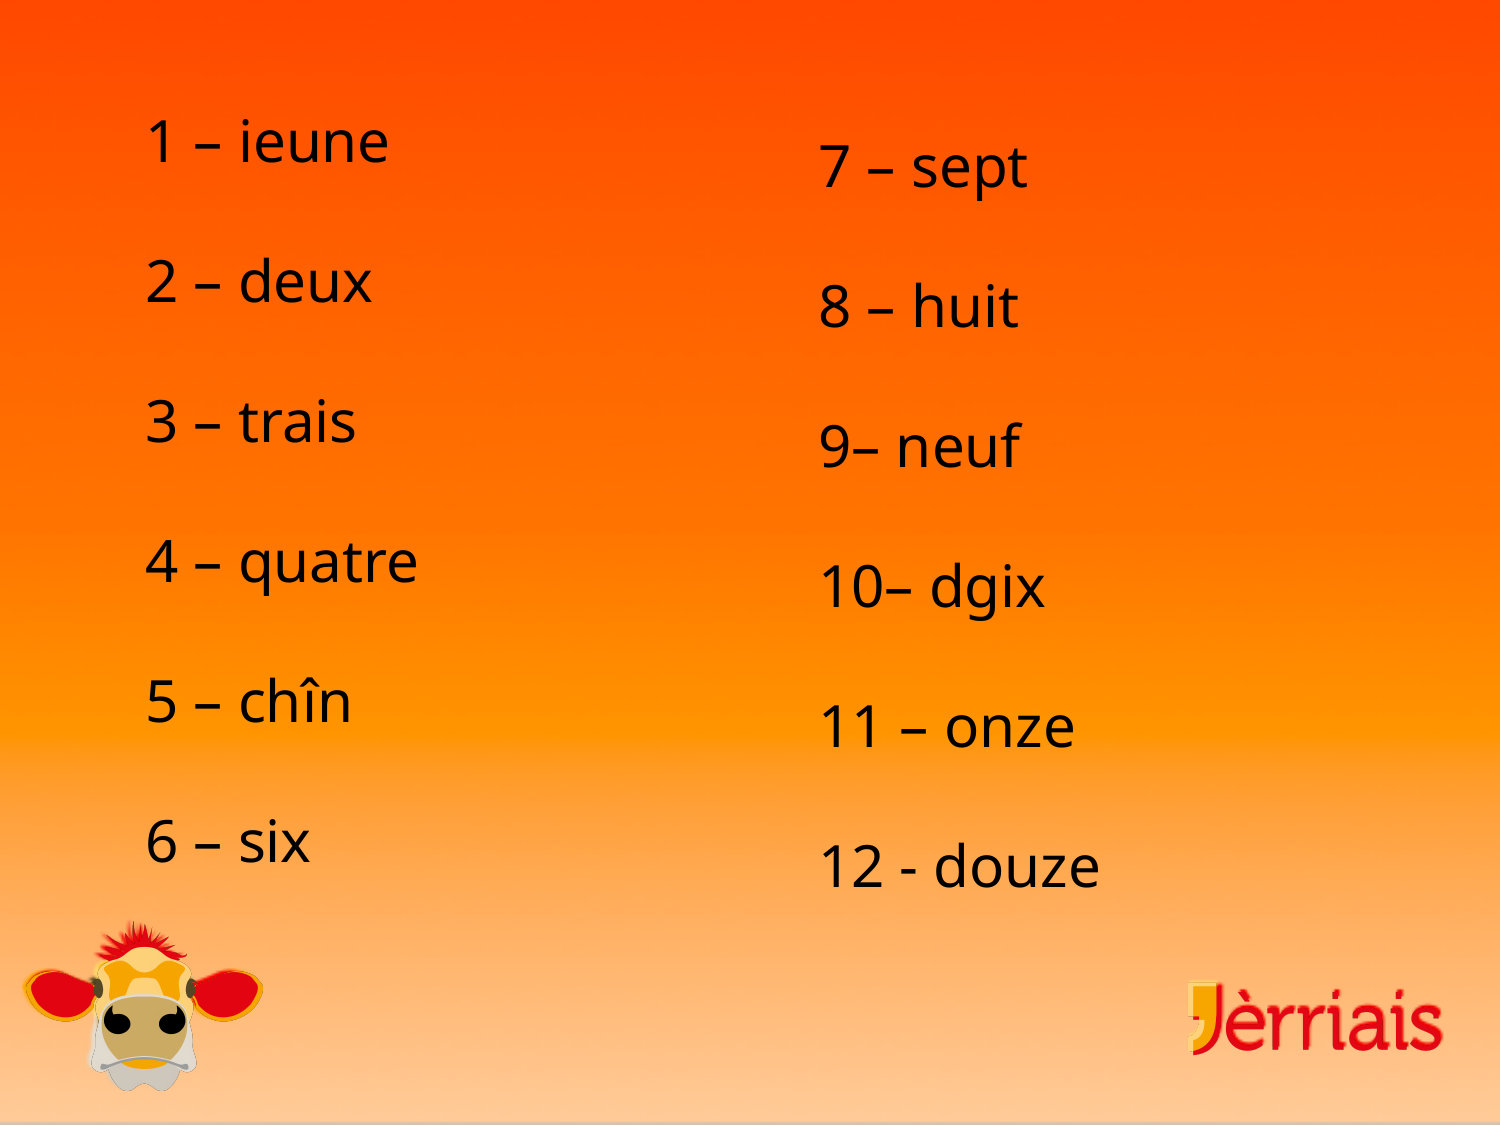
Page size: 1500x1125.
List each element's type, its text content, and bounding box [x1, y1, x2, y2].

picture [0, 0, 1500, 1125]
text_box 1 – ieune 2 – deux 3 – trais 4 – quatre 5 – chîn 6 – six [130, 96, 774, 882]
text_box 7 – sept 8 – huit 9– neuf 10– dgix 11 – onze 12 - douze [803, 121, 1447, 907]
